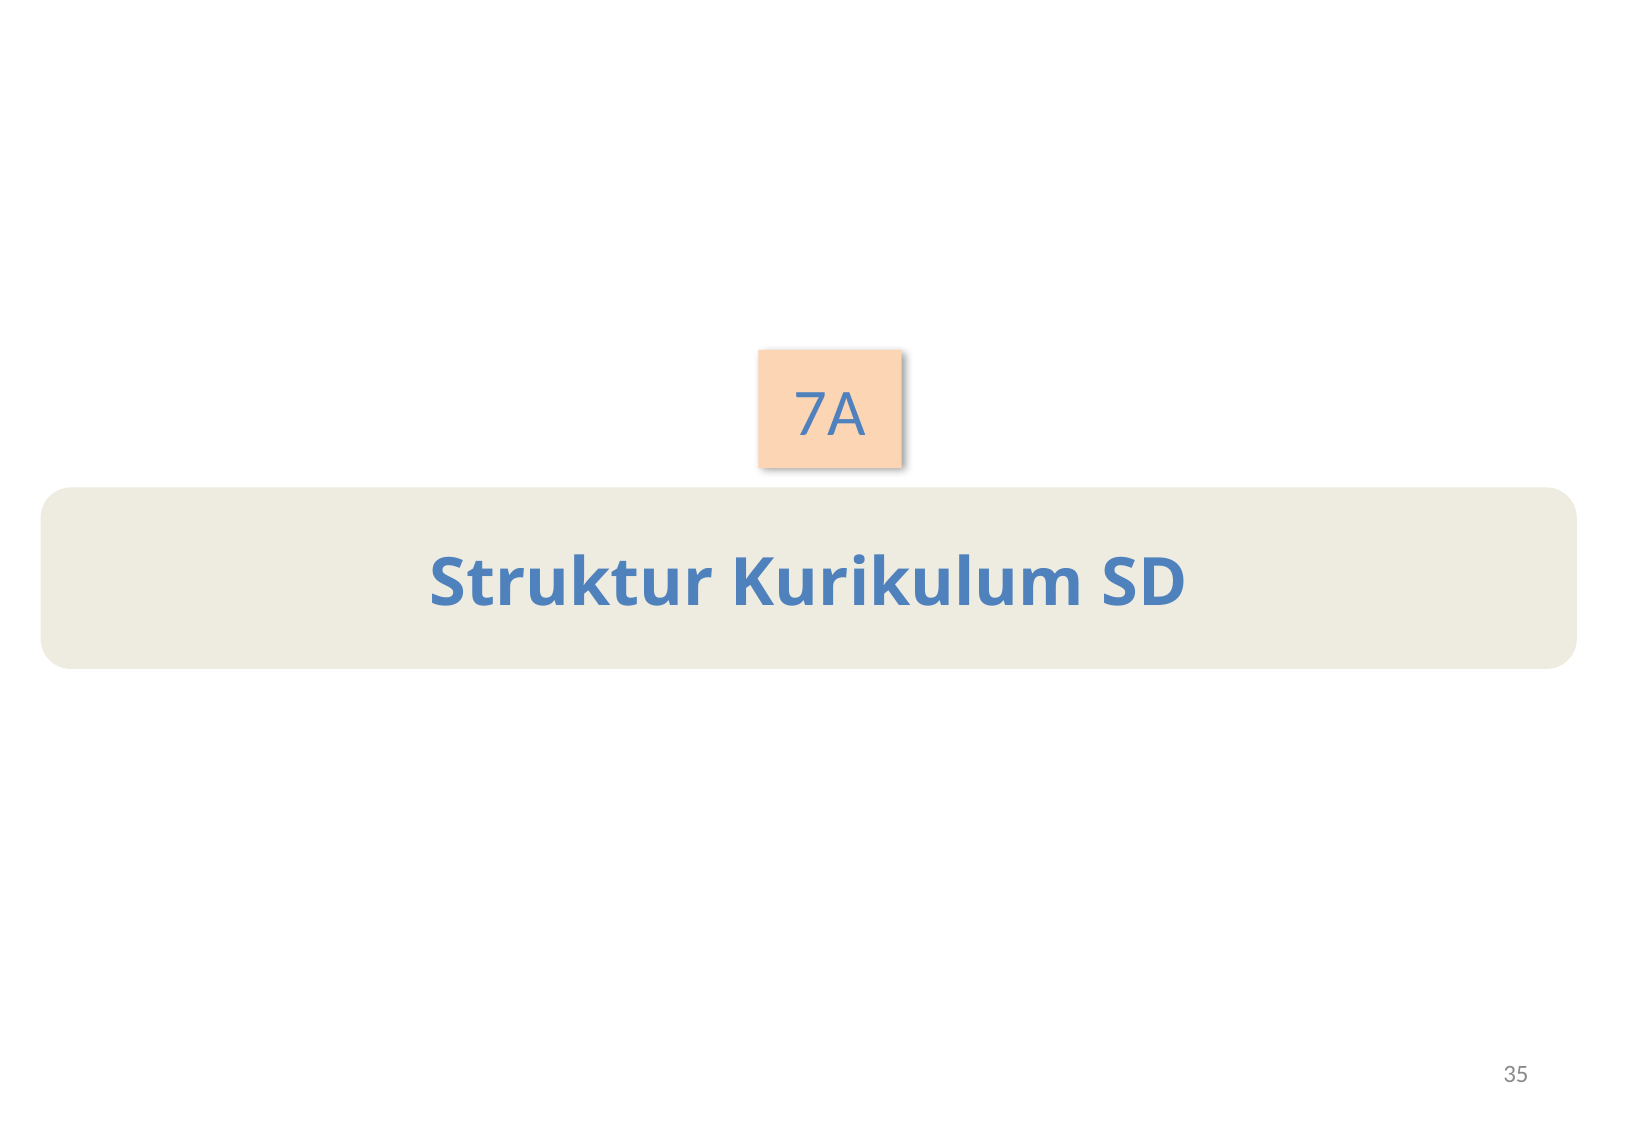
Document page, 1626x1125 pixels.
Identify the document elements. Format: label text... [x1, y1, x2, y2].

text_box 7A [756, 348, 904, 470]
slide_number 35 [1164, 1042, 1544, 1103]
text_box Struktur Kurikulum SD [38, 485, 1579, 672]
